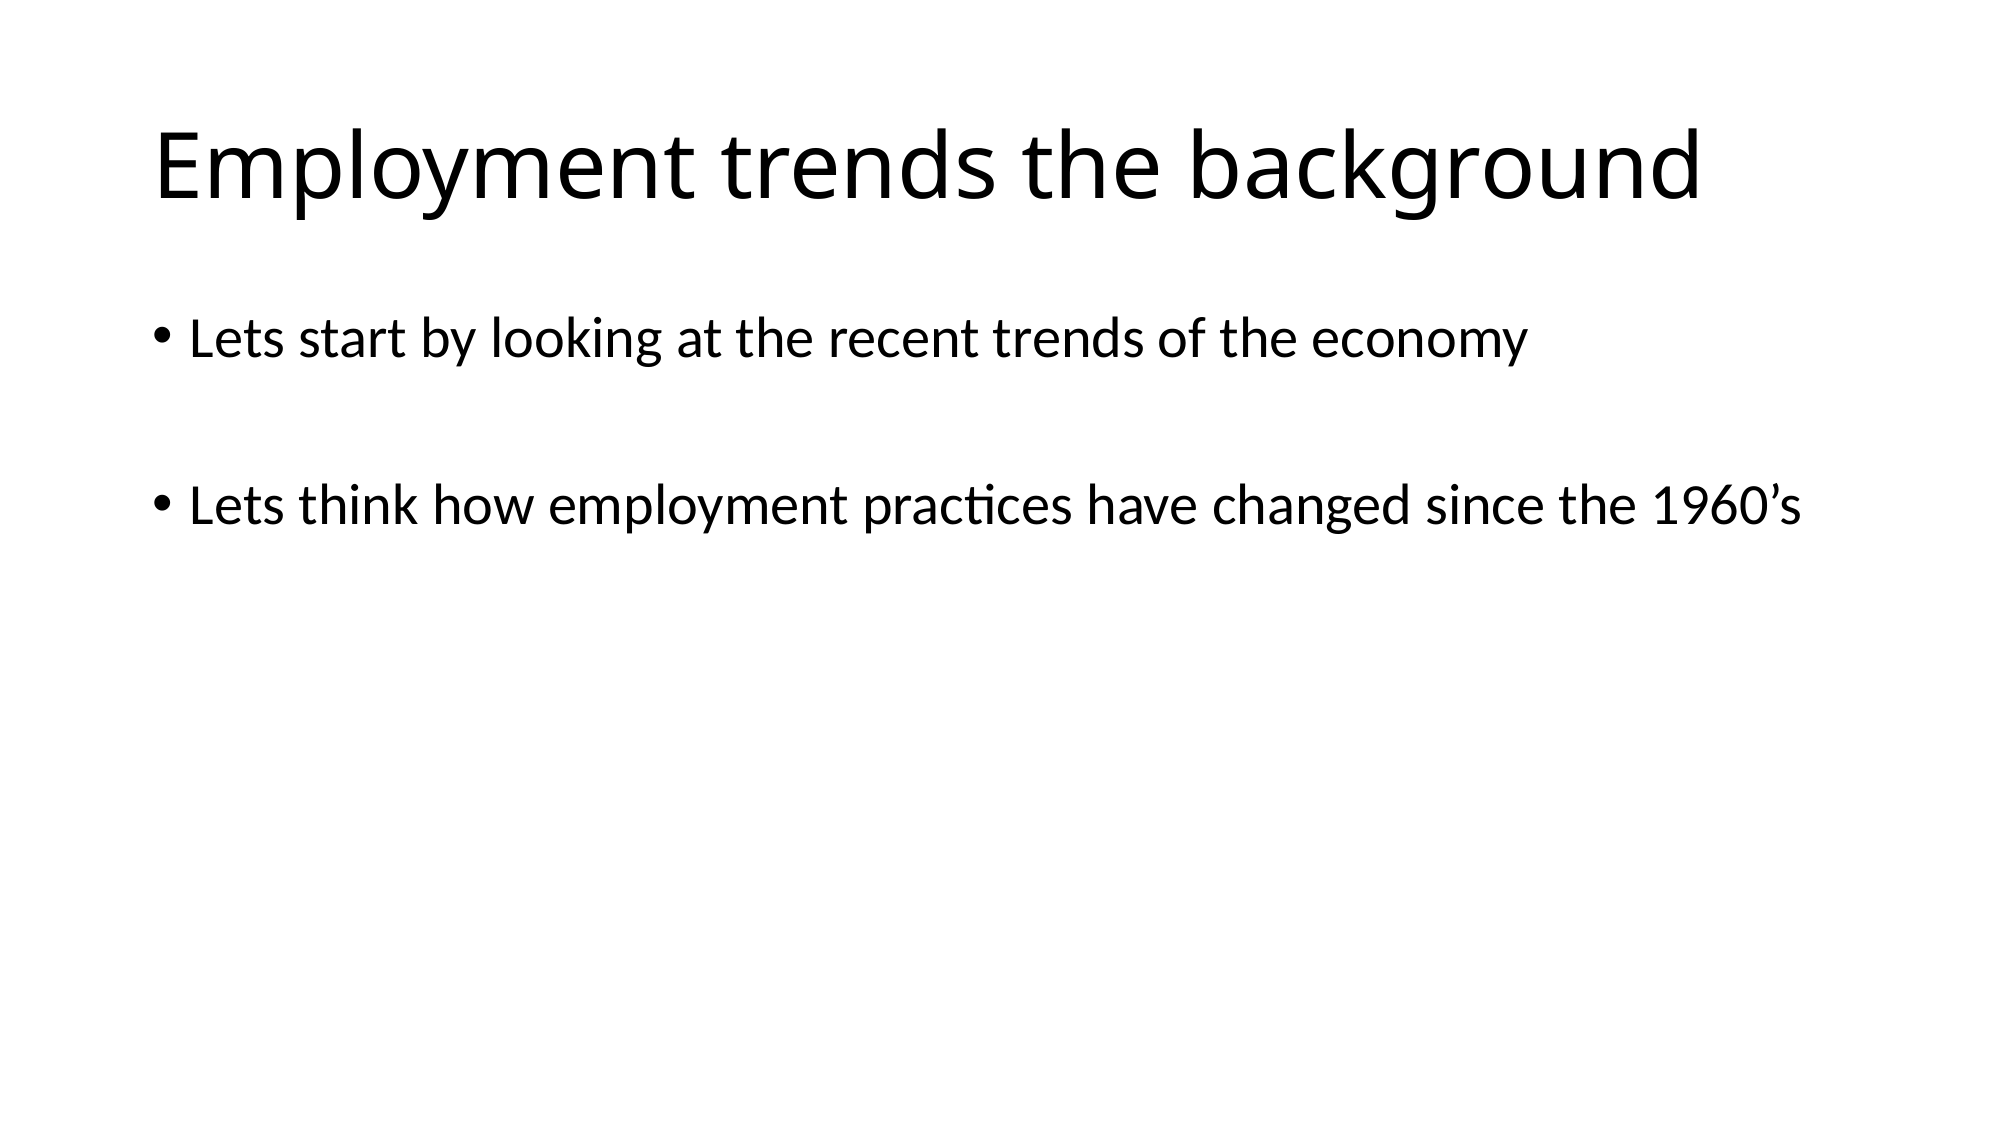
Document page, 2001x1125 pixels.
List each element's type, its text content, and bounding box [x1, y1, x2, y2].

list Lets start by looking at the recent trends of the economy Lets think how employment practices have changed since the 1960’s [137, 299, 1863, 1014]
title Employment trends the background [137, 59, 1863, 278]
